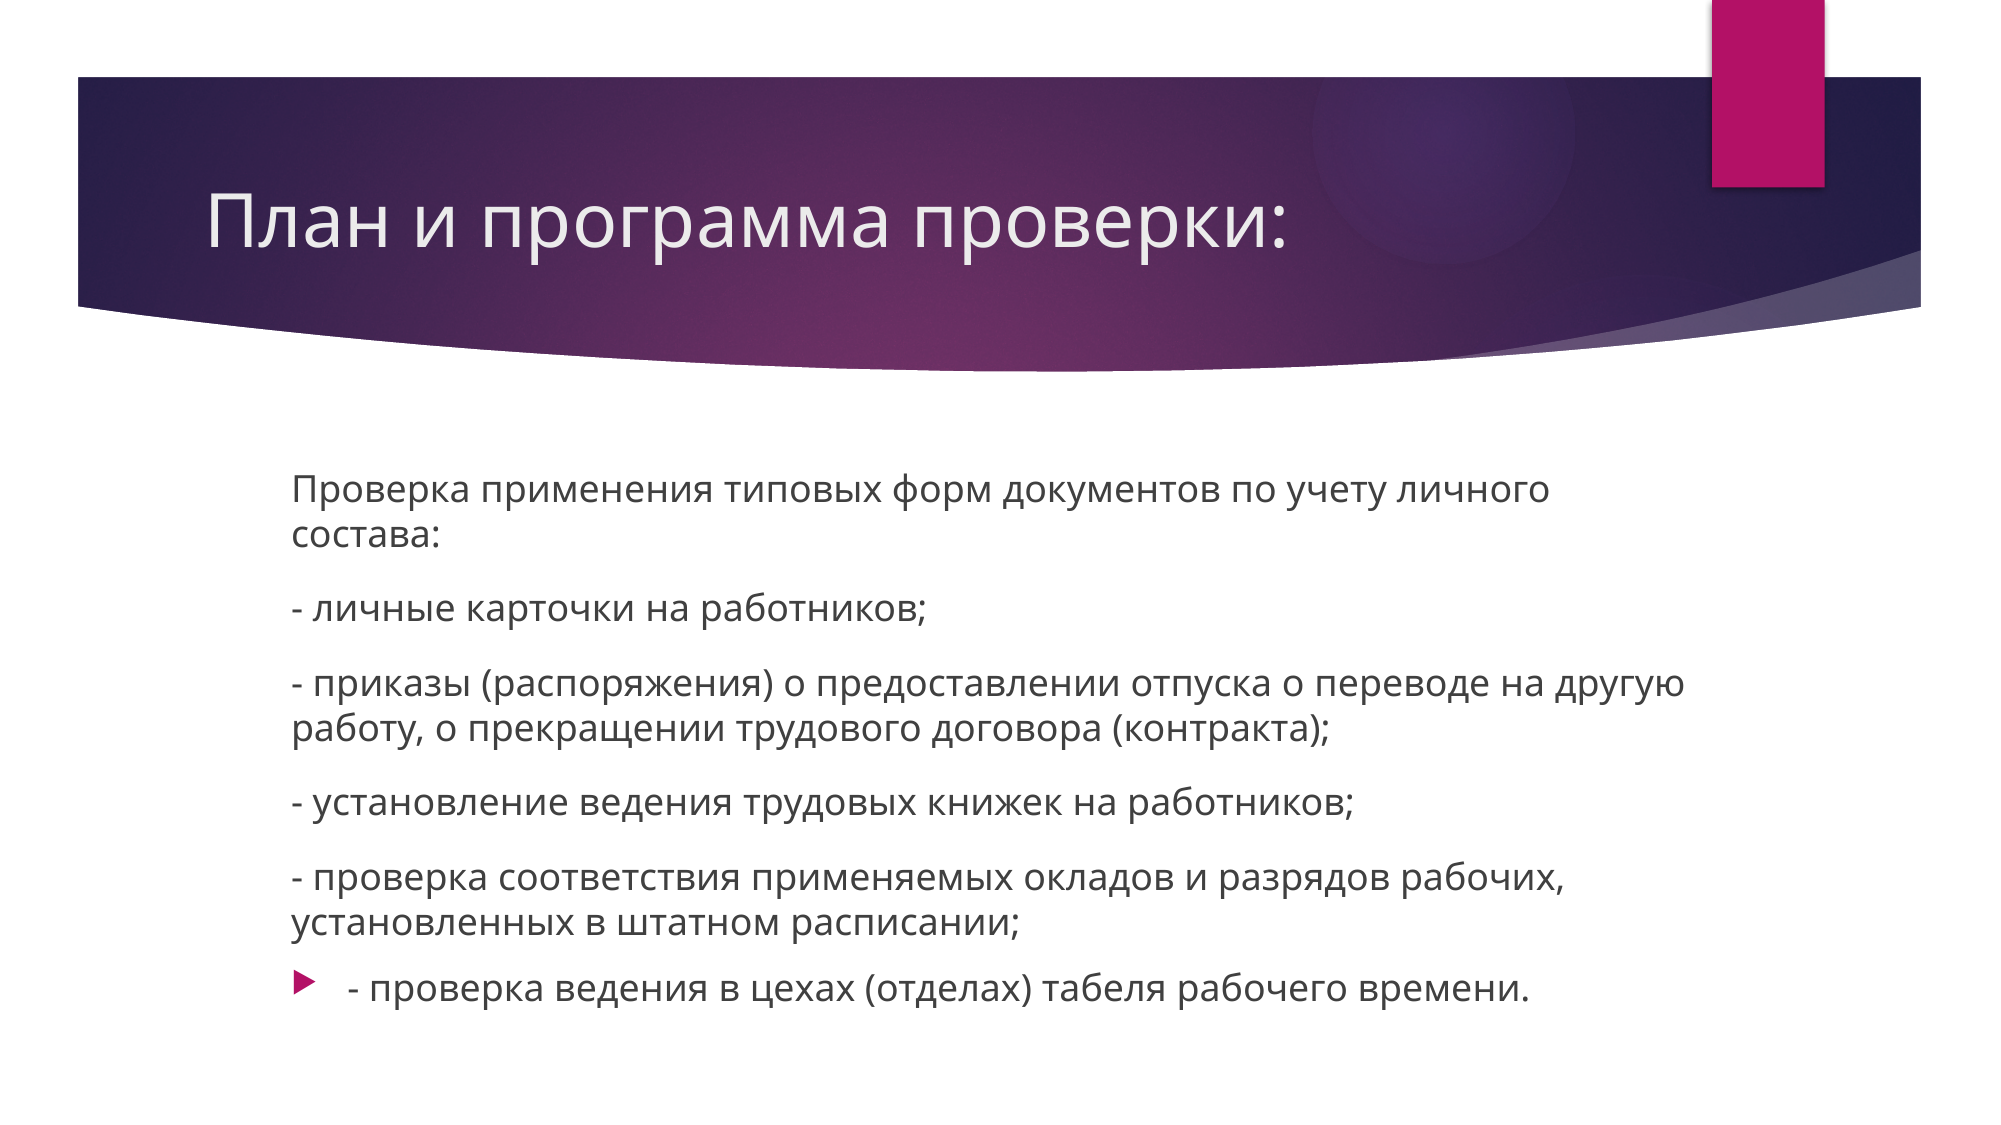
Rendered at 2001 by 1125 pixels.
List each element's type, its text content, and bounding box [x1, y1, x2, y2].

list Проверка применения типовых форм документов по учету личного состава: - личные карточки на работников; - приказы (распоряжения) о предоставлении отпуска о переводе на другую работу, о прекращении трудового договора (контракта); - установление ведения трудовых книжек на работников; - проверка соответствия применяемых окладов и разрядов рабочих, установленных в штатном расписании; - проверка ведения в цехах (отделах) табеля рабочего времени. [276, 457, 1724, 1018]
title План и программа проверки: [189, 159, 1627, 276]
